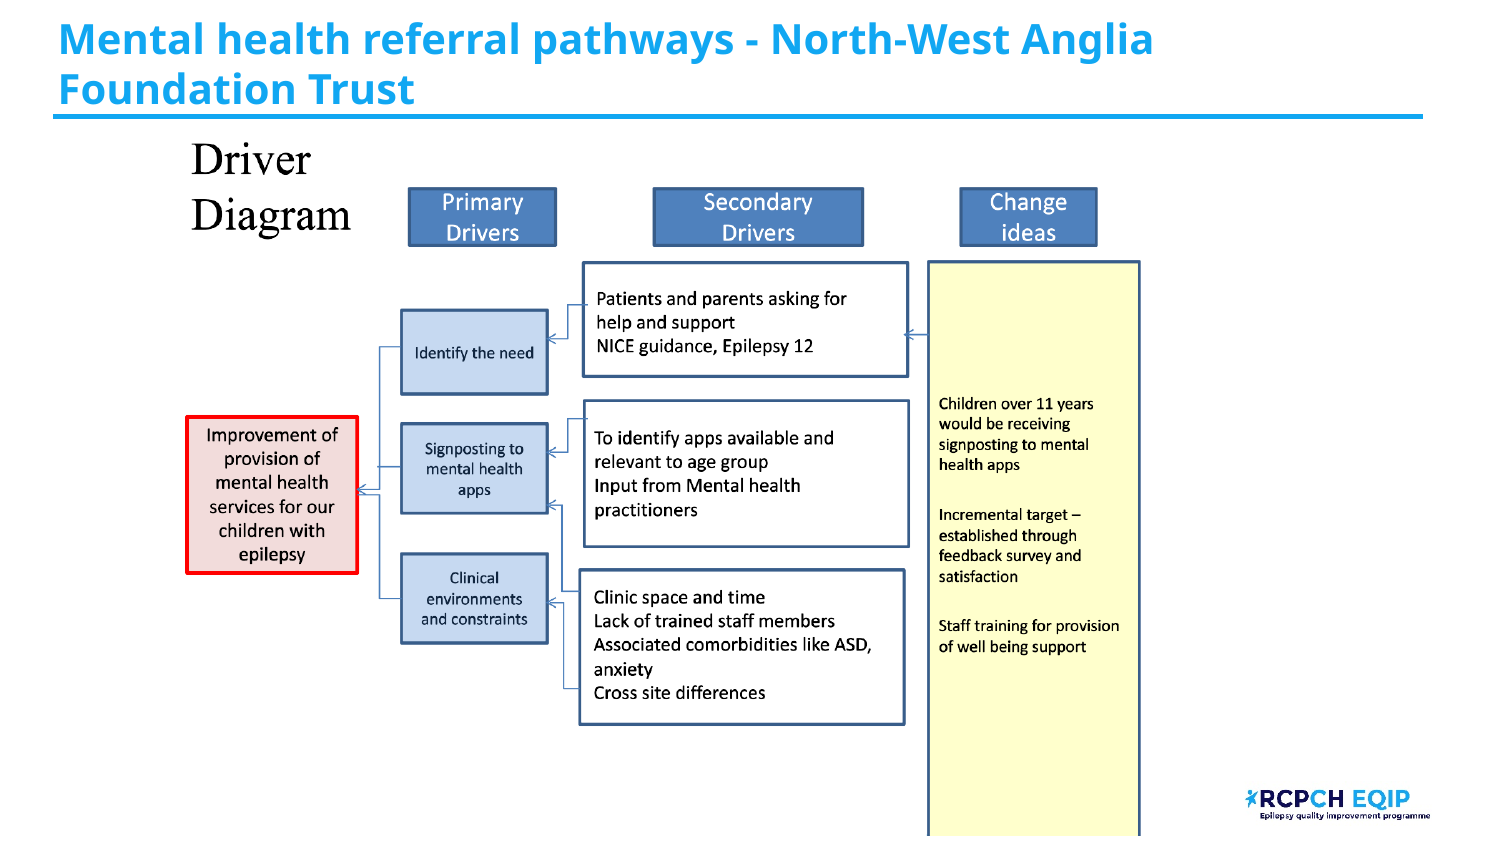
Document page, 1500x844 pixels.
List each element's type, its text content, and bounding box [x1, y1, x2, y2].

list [170, 126, 1188, 836]
text_box Mental health referral pathways - North-West Anglia Foundation Trust​ [42, 48, 1385, 127]
picture [1234, 781, 1473, 826]
